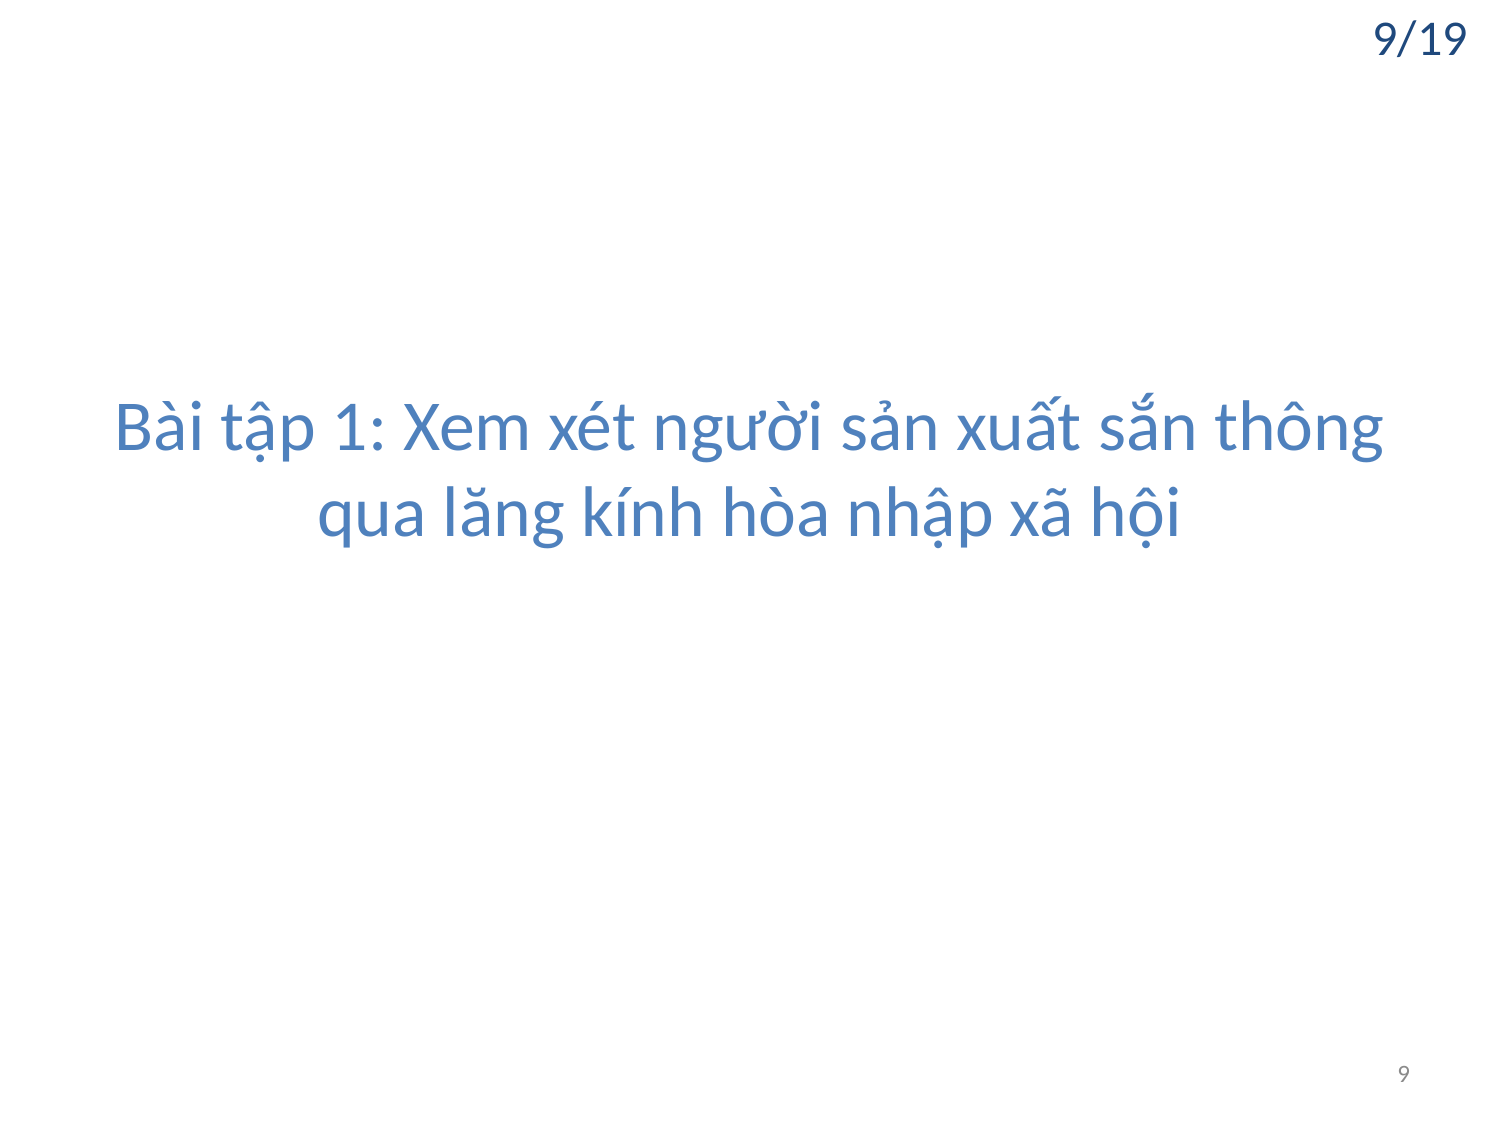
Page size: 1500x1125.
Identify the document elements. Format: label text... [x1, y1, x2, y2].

text_box 9/19 [1283, 0, 1483, 75]
slide_number 9 [1074, 1042, 1425, 1103]
title Bài tập 1: Xem xét người sản xuất sắn thông qua lăng kính hòa nhập xã hội [75, 371, 1425, 559]
